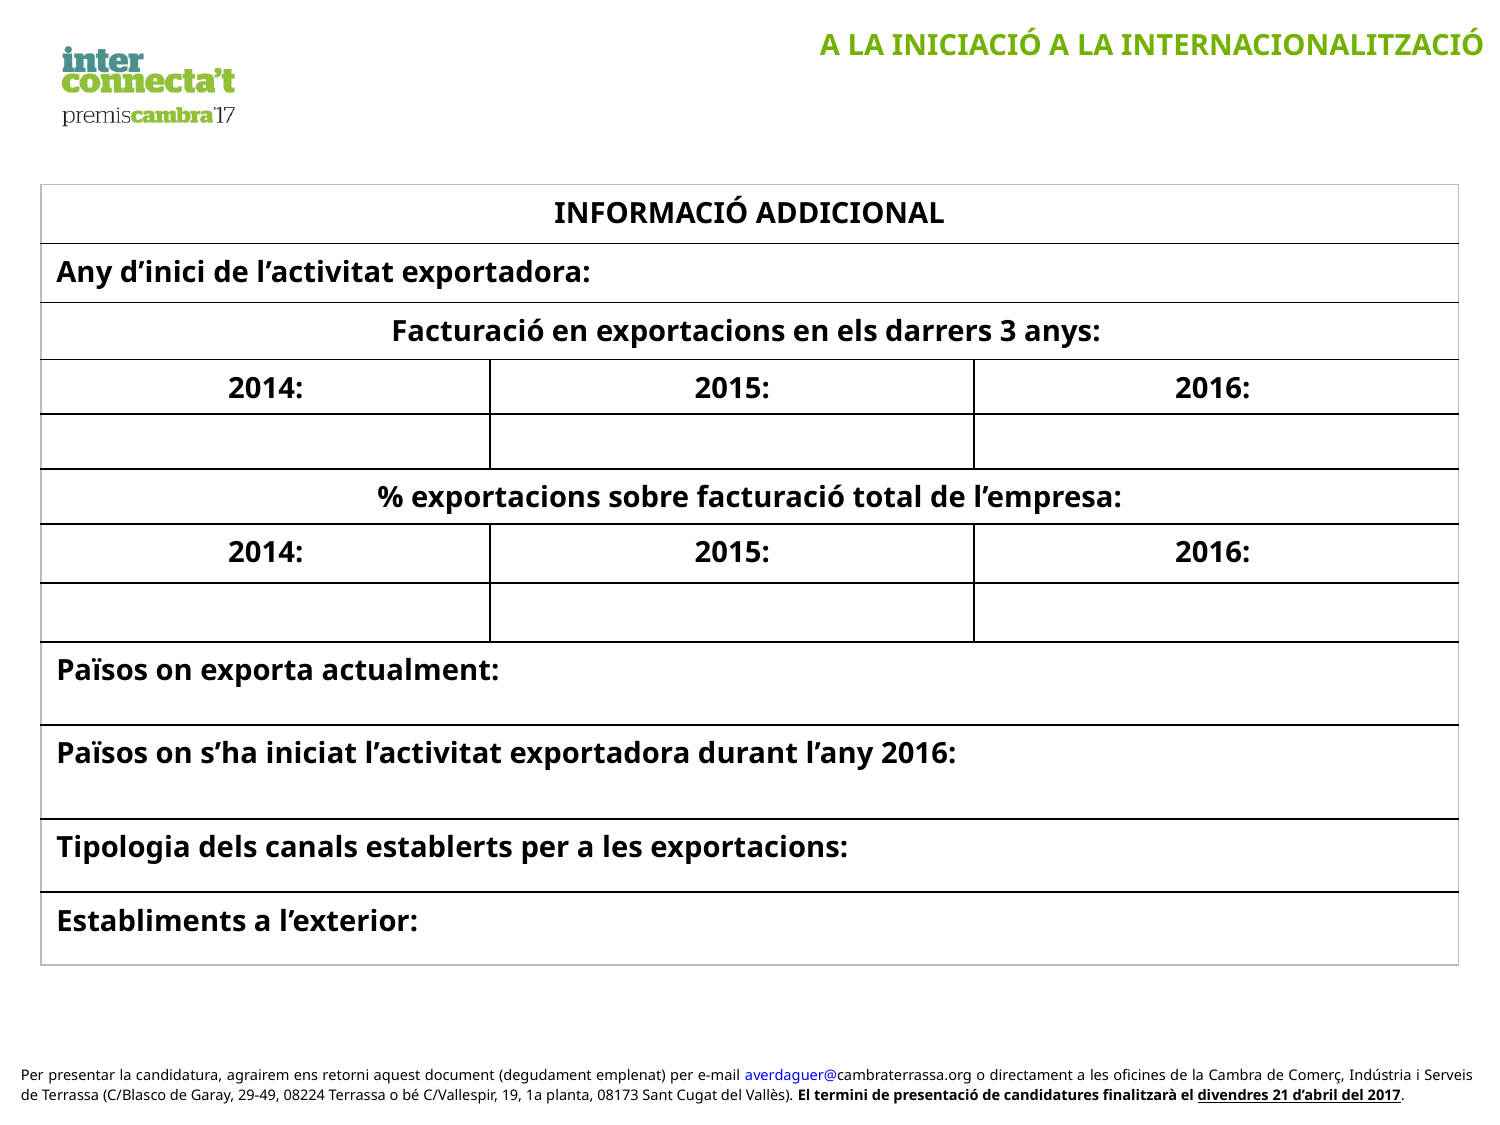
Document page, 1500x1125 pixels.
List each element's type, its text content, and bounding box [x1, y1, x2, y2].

table_cell [42, 584, 489, 641]
table_cell Tipologia dels canals establerts per a les exportacions: [42, 820, 1458, 891]
table_cell 2016: [975, 525, 1458, 582]
table_cell 2014: [42, 360, 489, 413]
table_header INFORMACIÓ ADDICIONAL [42, 185, 1458, 243]
table_cell % exportacions sobre facturació total de l’empresa: [42, 470, 1458, 523]
table_cell [491, 415, 973, 468]
picture [53, 19, 243, 148]
table_cell [42, 415, 489, 468]
table_cell Facturació en exportacions en els darrers 3 anys: [42, 303, 1458, 359]
table_cell Any d’inici de l’activitat exportadora: [42, 244, 1458, 302]
table_cell [491, 584, 973, 641]
table_cell 2014: [42, 525, 489, 582]
table_cell Països on s’ha iniciat l’activitat exportadora durant l’any 2016: [42, 726, 1458, 818]
table_cell Països on exporta actualment: [42, 643, 1458, 724]
table_cell 2015: [491, 525, 973, 582]
table_cell 2015: [491, 360, 973, 413]
table_cell 2016: [975, 360, 1458, 413]
table_cell Establiments a l’exterior: [42, 893, 1458, 964]
table_cell [975, 584, 1458, 641]
table_cell [975, 415, 1458, 468]
